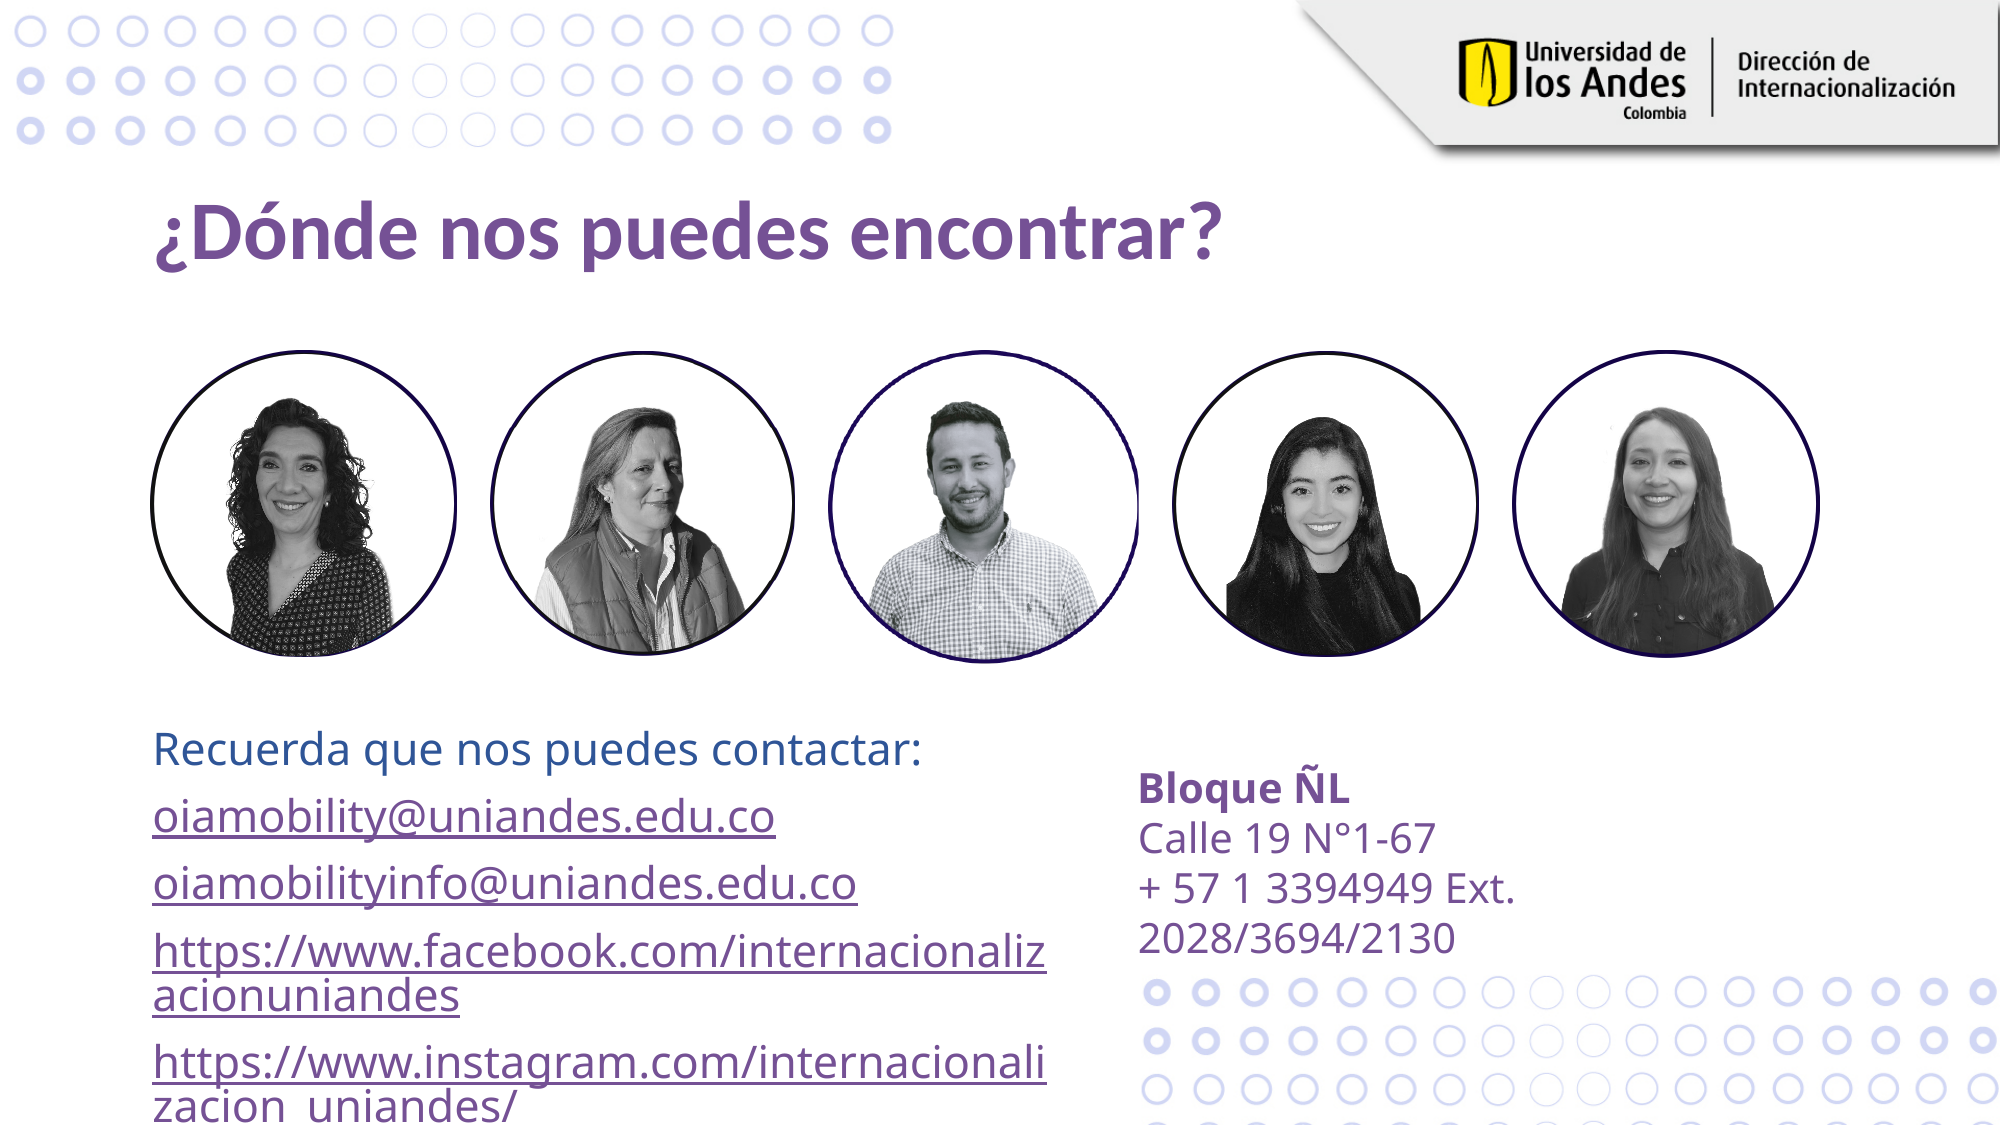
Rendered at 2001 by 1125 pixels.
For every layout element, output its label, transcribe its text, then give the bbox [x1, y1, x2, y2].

list Recuerda que nos puedes contactar: oiamobility@uniandes.edu.co oiamobilityinfo@uniandes.edu.co https://www.facebook.com/internacionalizacionuniandes https://www.instagram.com/internacionalizacion_uniandes/ [137, 719, 1065, 1057]
text_box Bloque ÑL Calle 19 N°1-67 + 57 1 3394949 Ext. 2028/3694/2130 [1123, 754, 1763, 970]
title ¿Dónde nos puedes encontrar? [137, 123, 1705, 342]
picture [0, 0, 2000, 1125]
